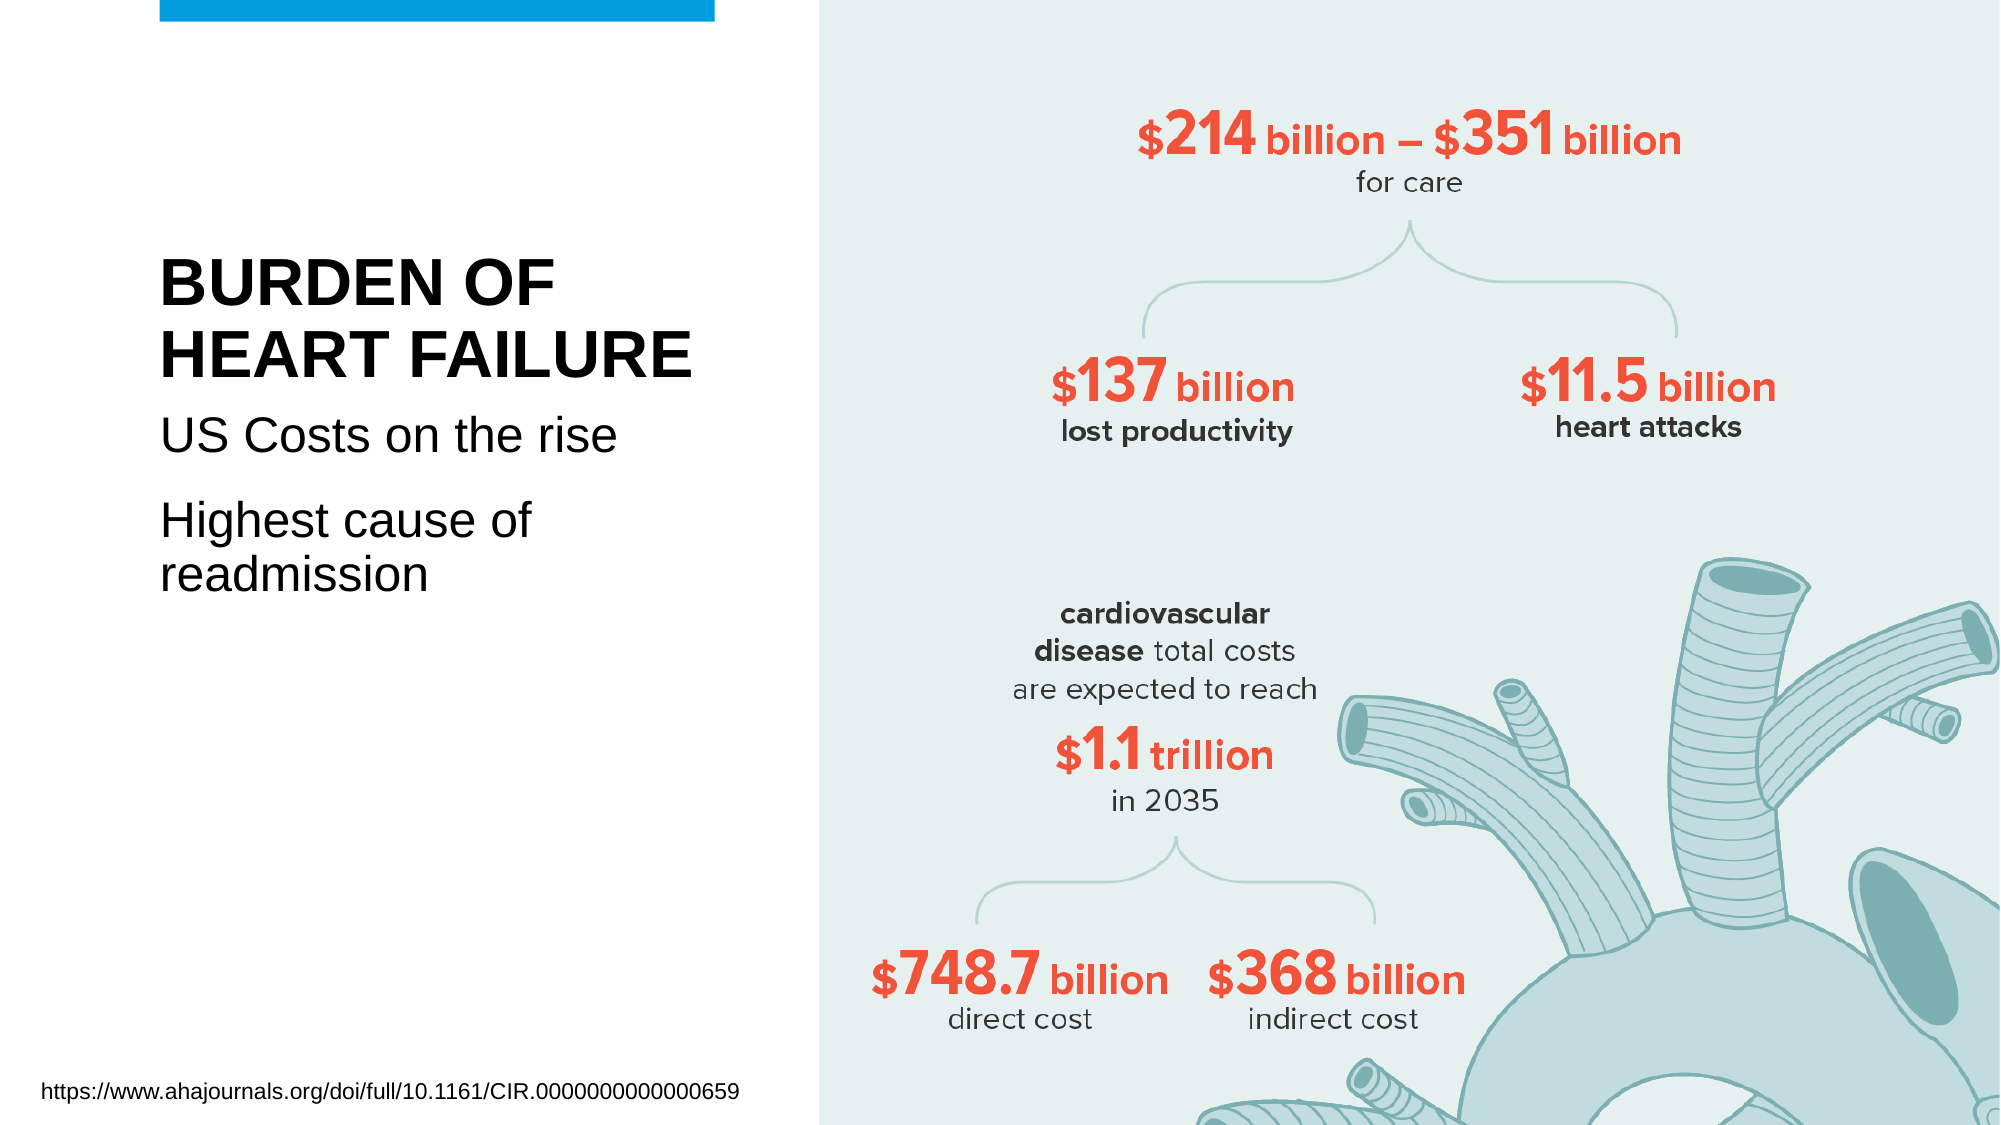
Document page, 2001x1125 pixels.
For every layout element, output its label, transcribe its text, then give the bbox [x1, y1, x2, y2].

title Burden of heart failure [159, 145, 760, 409]
list US Costs on the rise Highest cause of readmission [159, 409, 762, 619]
picture [818, 0, 2000, 1125]
text_box https://www.ahajournals.org/doi/full/10.1161/CIR.0000000000000659 [26, 1068, 756, 1112]
